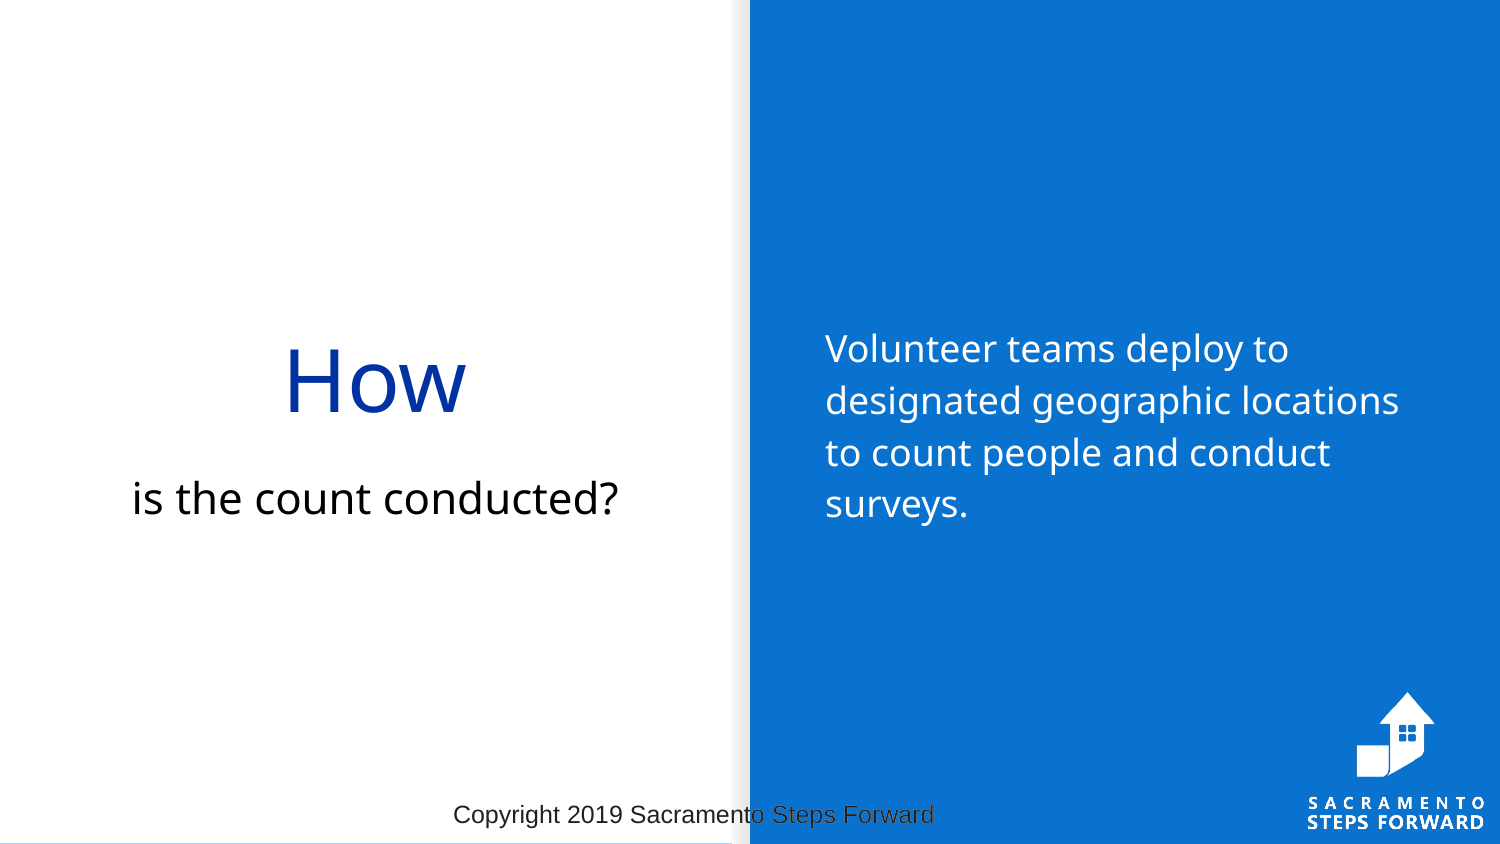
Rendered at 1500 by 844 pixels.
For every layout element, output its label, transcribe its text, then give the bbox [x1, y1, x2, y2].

title How [43, 202, 708, 446]
subtitle is the count conducted? [43, 455, 708, 659]
picture [1294, 683, 1493, 837]
list Volunteer teams deploy to designated geographic locations to count people and conduct surveys. [810, 118, 1440, 725]
